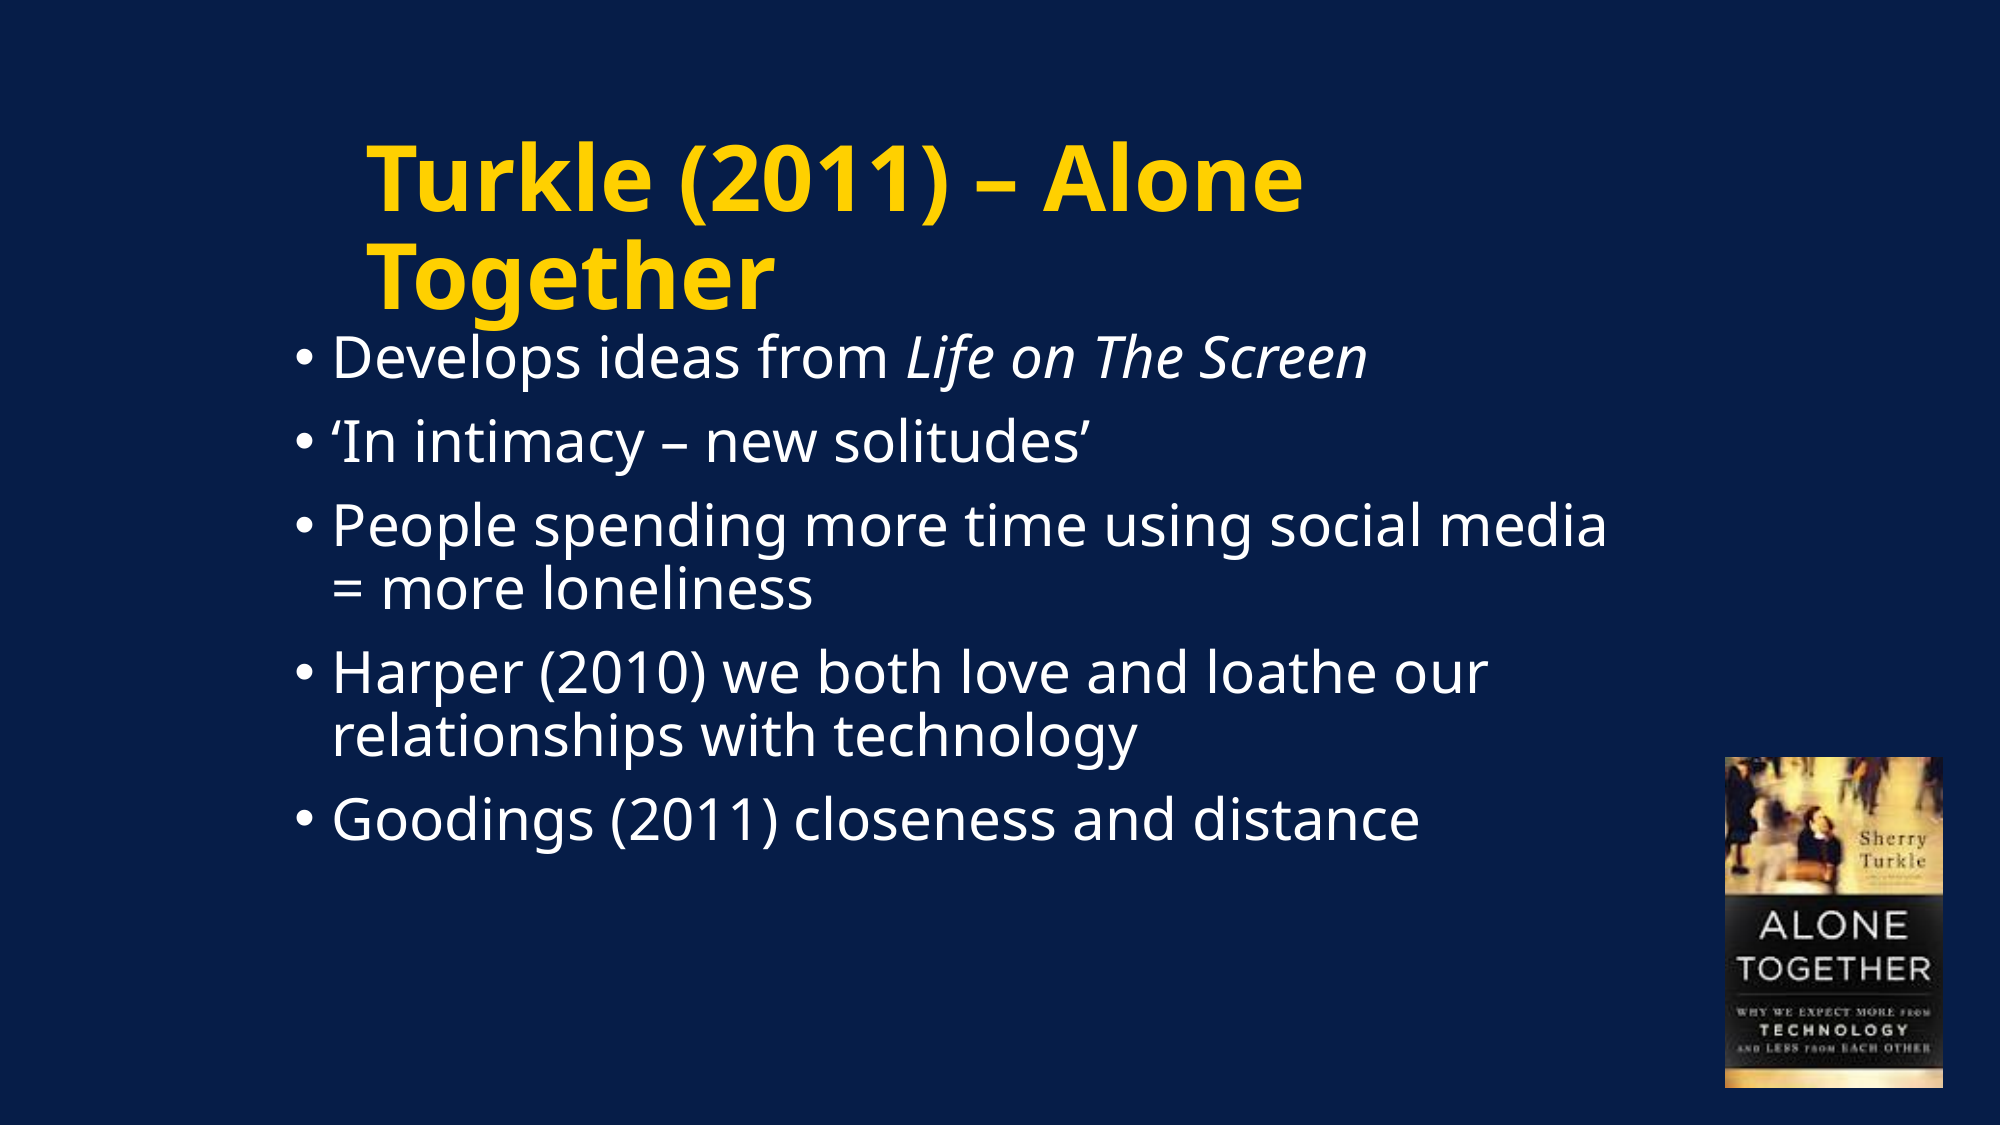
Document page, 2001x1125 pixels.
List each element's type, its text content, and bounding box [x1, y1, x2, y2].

title Turkle (2011) – Alone Together [350, 137, 1701, 325]
picture [1725, 757, 1943, 1089]
list Develops ideas from Life on The Screen ‘In intimacy – new solitudes’ People spending more time using social media = more loneliness Harper (2010) we both love and loathe our relationships with technology Goodings (2011) closeness and distance [279, 321, 1630, 1064]
